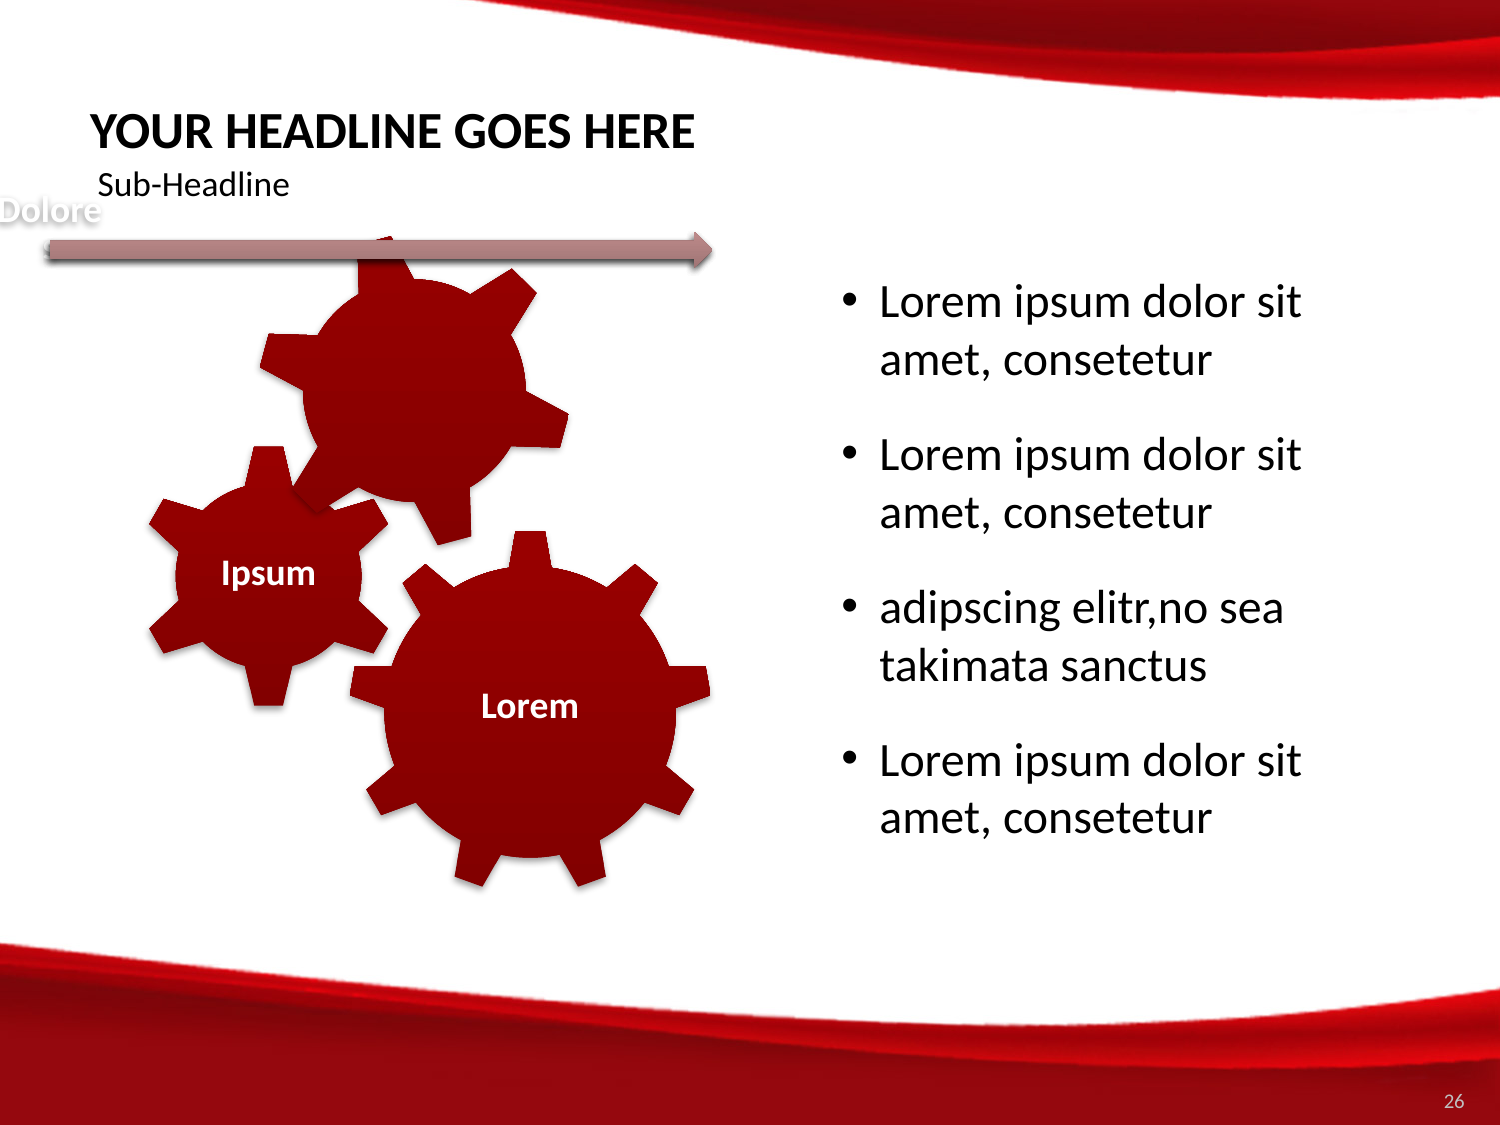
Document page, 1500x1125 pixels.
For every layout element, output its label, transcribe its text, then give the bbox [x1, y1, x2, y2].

slide_number 26 [1408, 1079, 1480, 1125]
text_box Sub-Headline [82, 142, 1433, 223]
picture [4, 202, 15, 218]
picture [0, 0, 1500, 1125]
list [49, 231, 713, 942]
title YOUR HEADLINE GOES HERE [75, 88, 1425, 171]
list Lorem ipsum dolor sit amet, consetetur Lorem ipsum dolor sit amet, consetetur adipscing elitr,no sea takimata sanctus Lorem ipsum dolor sit amet, consetetur [820, 262, 1425, 973]
